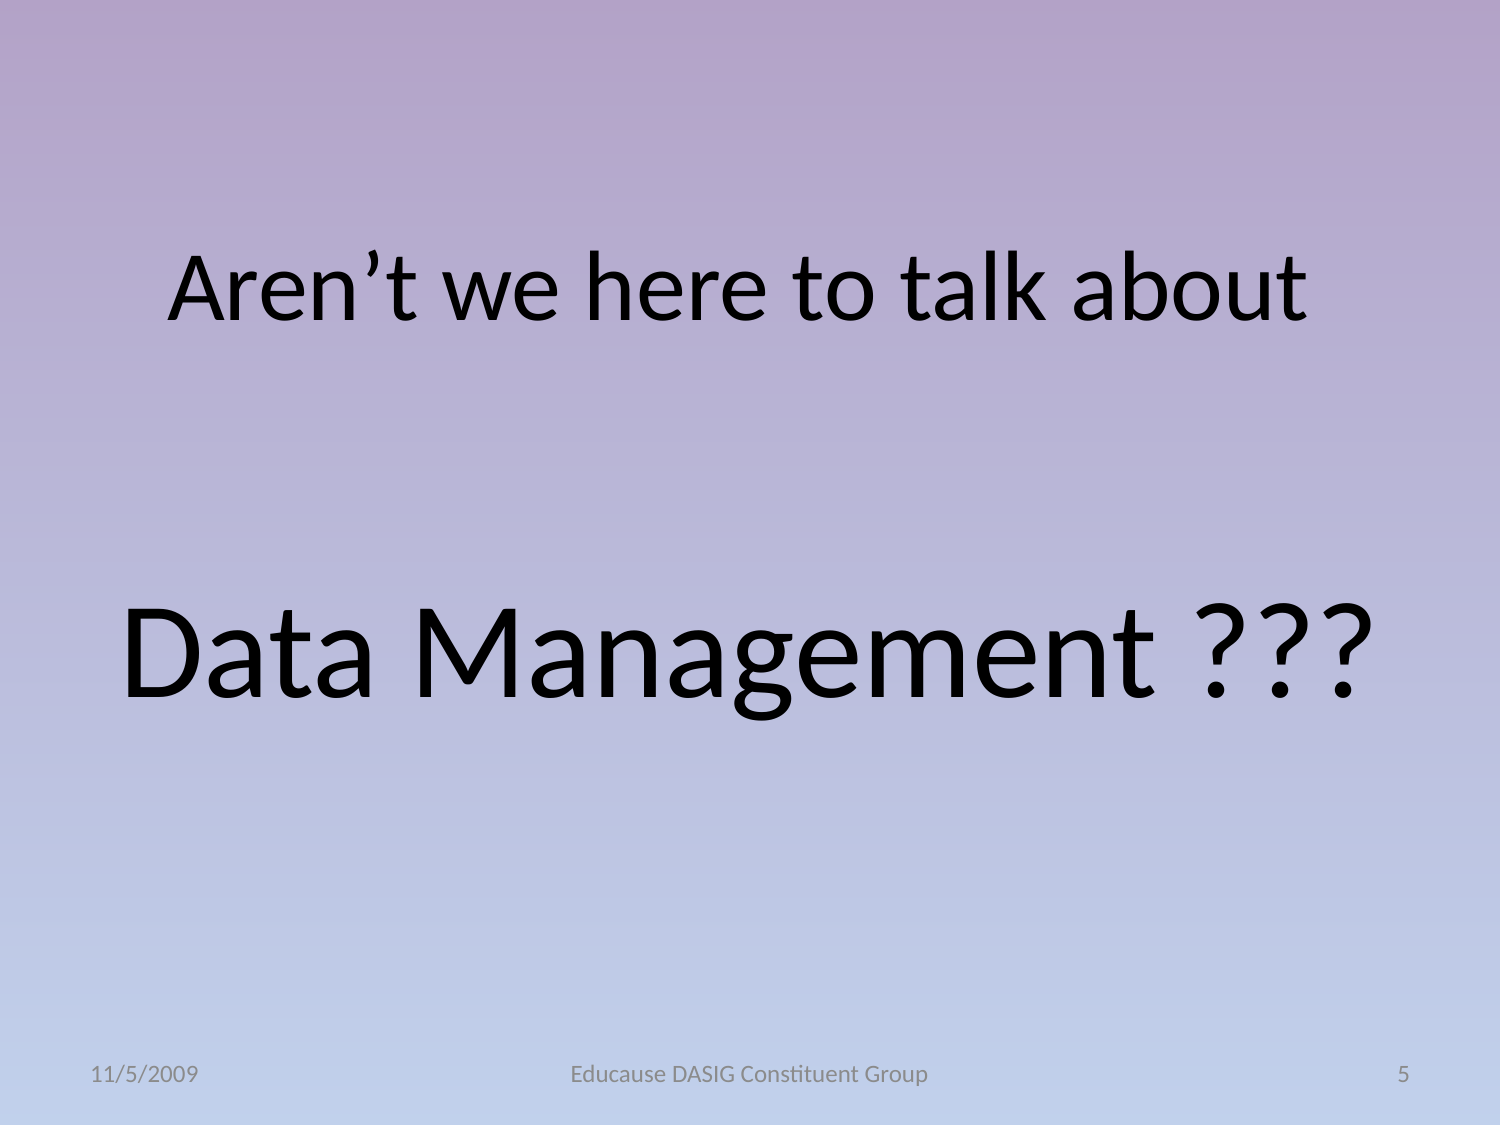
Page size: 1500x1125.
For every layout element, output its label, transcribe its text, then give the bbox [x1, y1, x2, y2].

footer Educause DASIG Constituent Group [512, 1042, 988, 1103]
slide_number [75, 1042, 425, 1103]
title Aren’t we here to talk about Data Management ??? [74, 44, 1426, 901]
slide_number 5 [1074, 1042, 1425, 1103]
